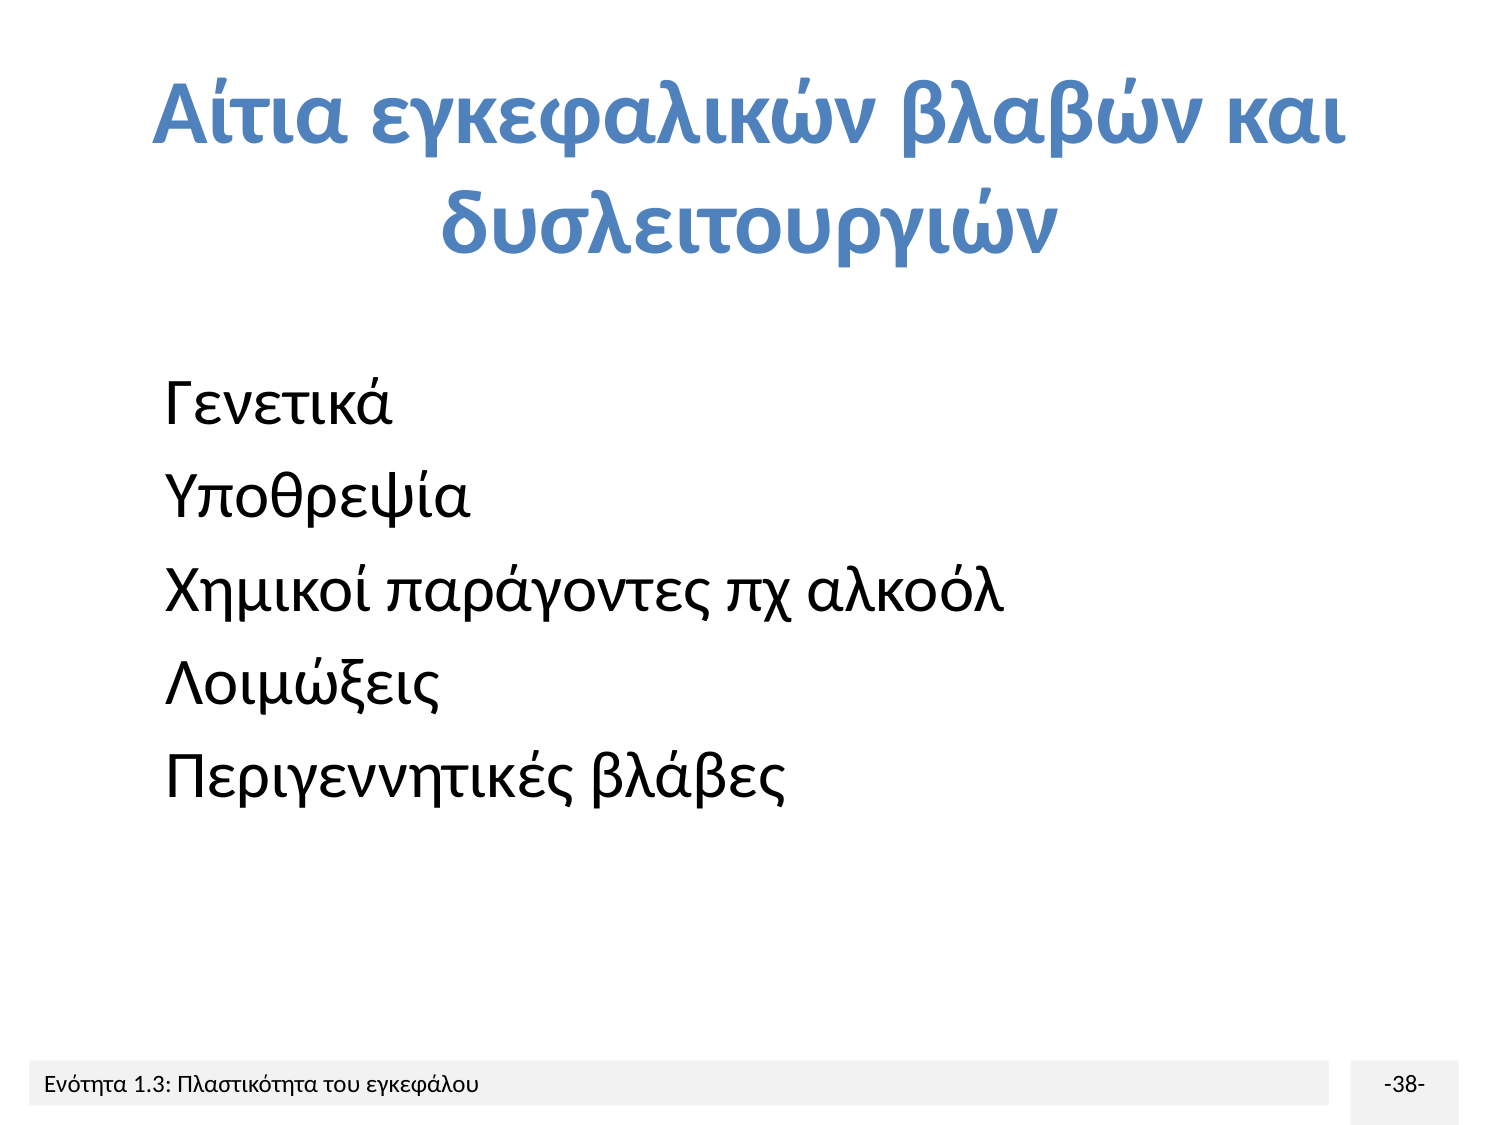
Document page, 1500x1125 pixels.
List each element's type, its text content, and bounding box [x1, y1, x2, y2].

title Αίτια εγκεφαλικών βλαβών και δυσλειτουργιών [75, 45, 1425, 279]
list Γενετικά Υποθρεψία Χημικοί παράγοντες πχ αλκοόλ Λοιμώξεις Περιγεννητικές βλάβες [75, 349, 1425, 1005]
